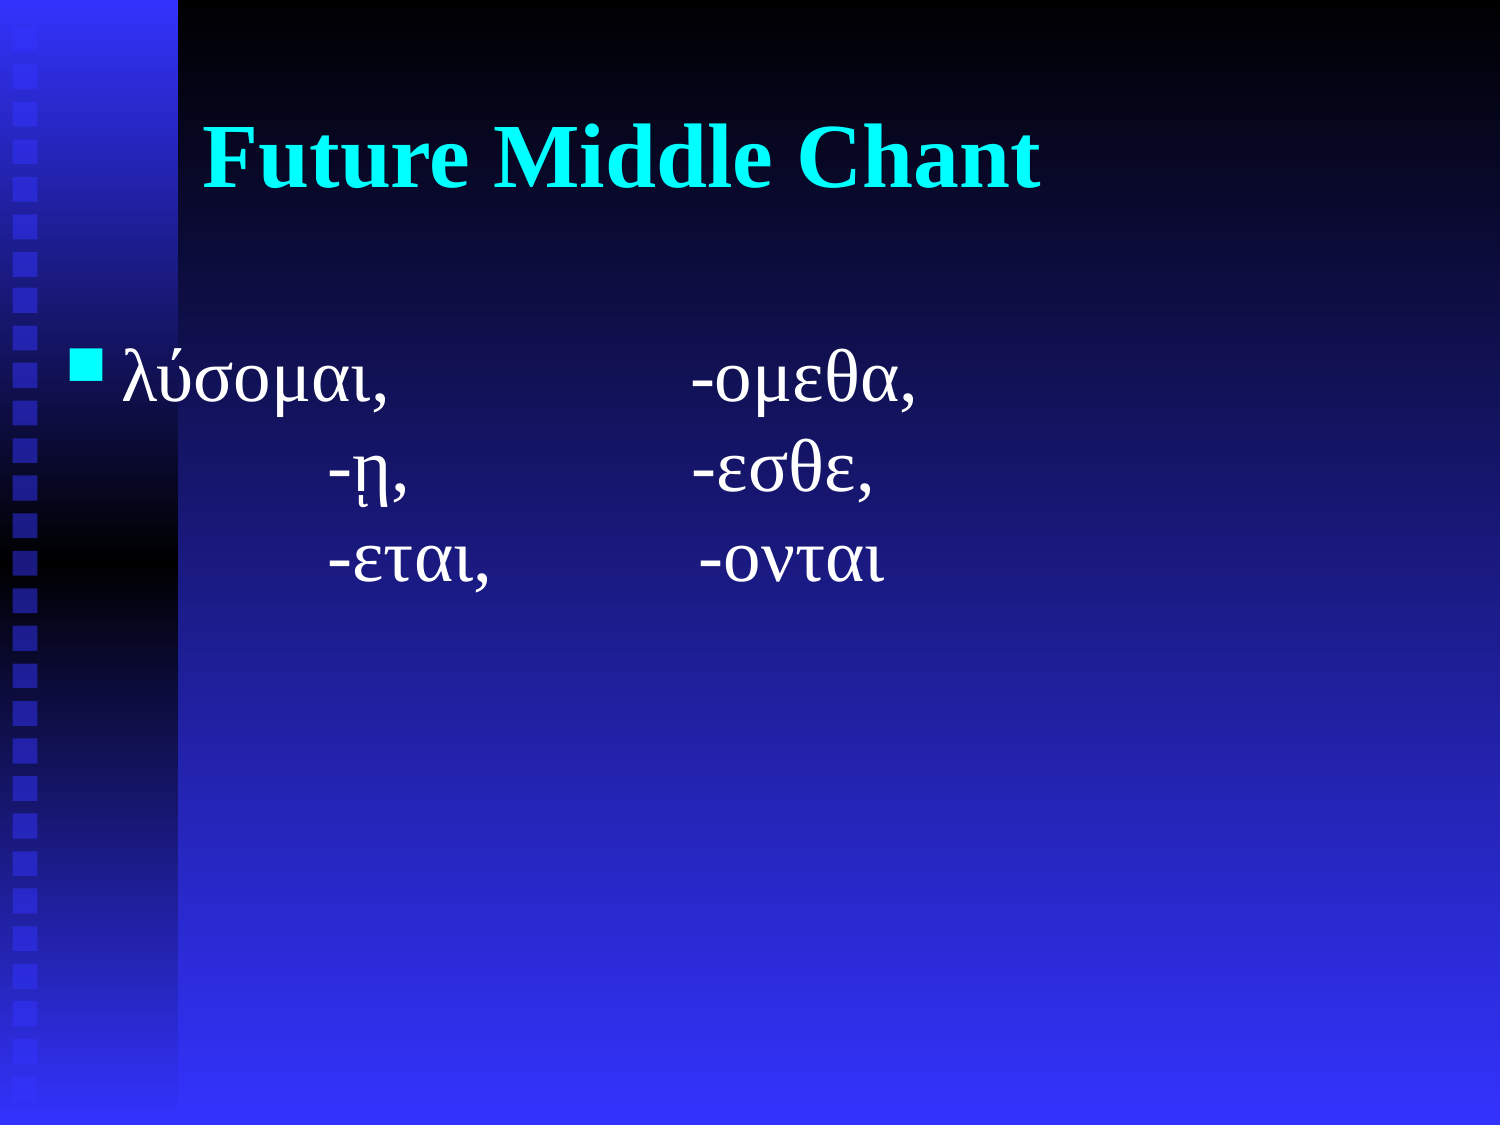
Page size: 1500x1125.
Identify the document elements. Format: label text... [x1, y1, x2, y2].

list λύσομαι, -ομεθα, -ῃ, -εσθε, -εται, -ονται [50, 319, 1500, 995]
title Future Middle Chant [187, 112, 1463, 189]
